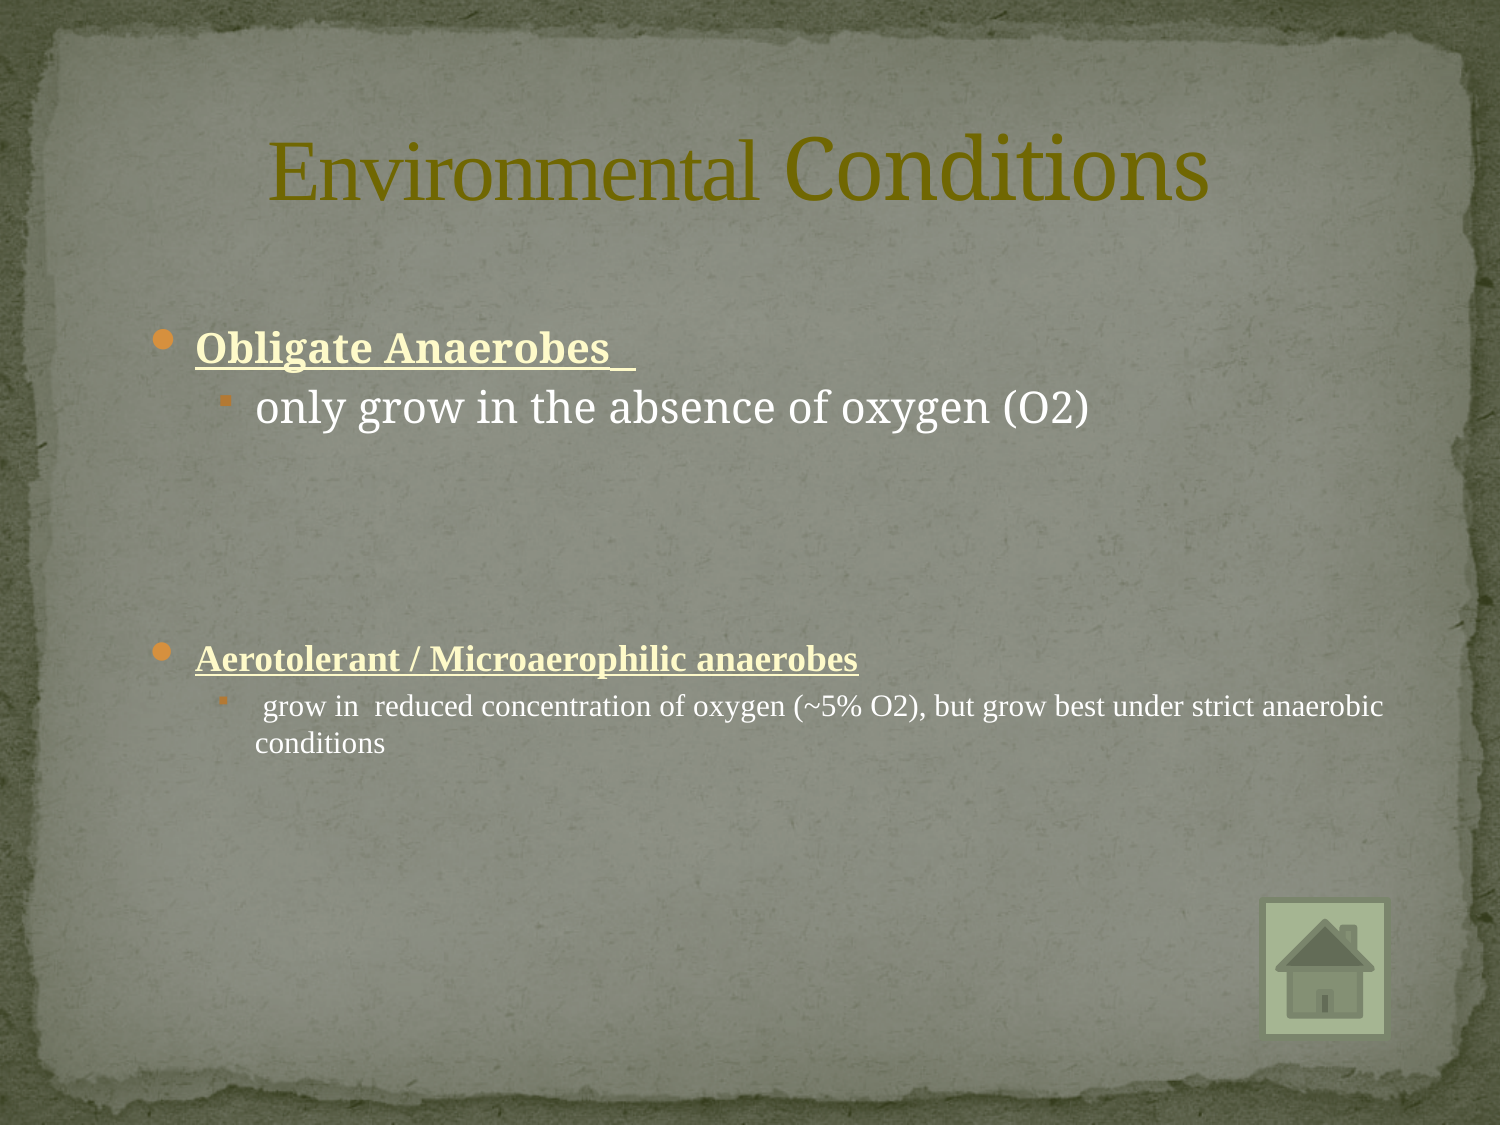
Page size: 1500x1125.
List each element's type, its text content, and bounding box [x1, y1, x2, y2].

list Obligate Anaerobes only grow in the absence of oxygen (O2) Aerotolerant / Microaerophilic anaerobes grow in reduced concentration of oxygen (~5% O2), but grow best under strict anaerobic conditions [75, 249, 1425, 1000]
title Environmental Conditions [74, 24, 1425, 225]
text_box [1259, 897, 1391, 1041]
